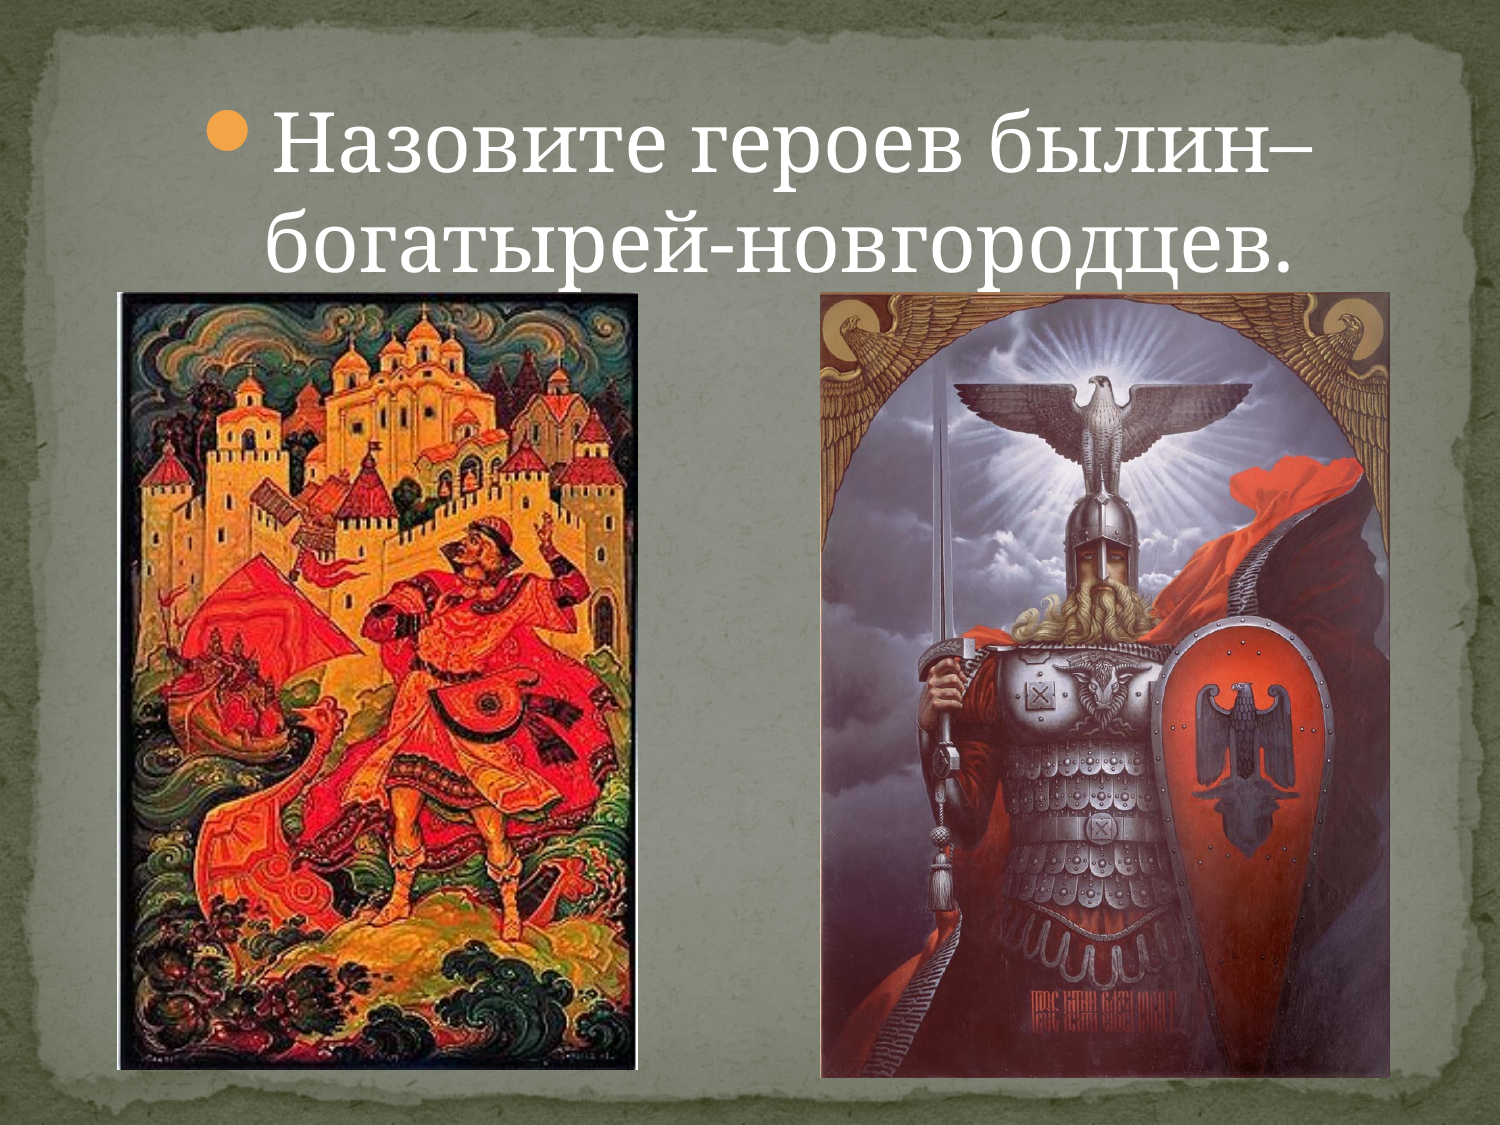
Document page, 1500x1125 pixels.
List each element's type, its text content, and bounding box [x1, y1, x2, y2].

picture [116, 292, 639, 1071]
picture [819, 292, 1391, 1079]
list Назовите героев былин– богатырей-новгородцев. [82, 82, 1432, 832]
